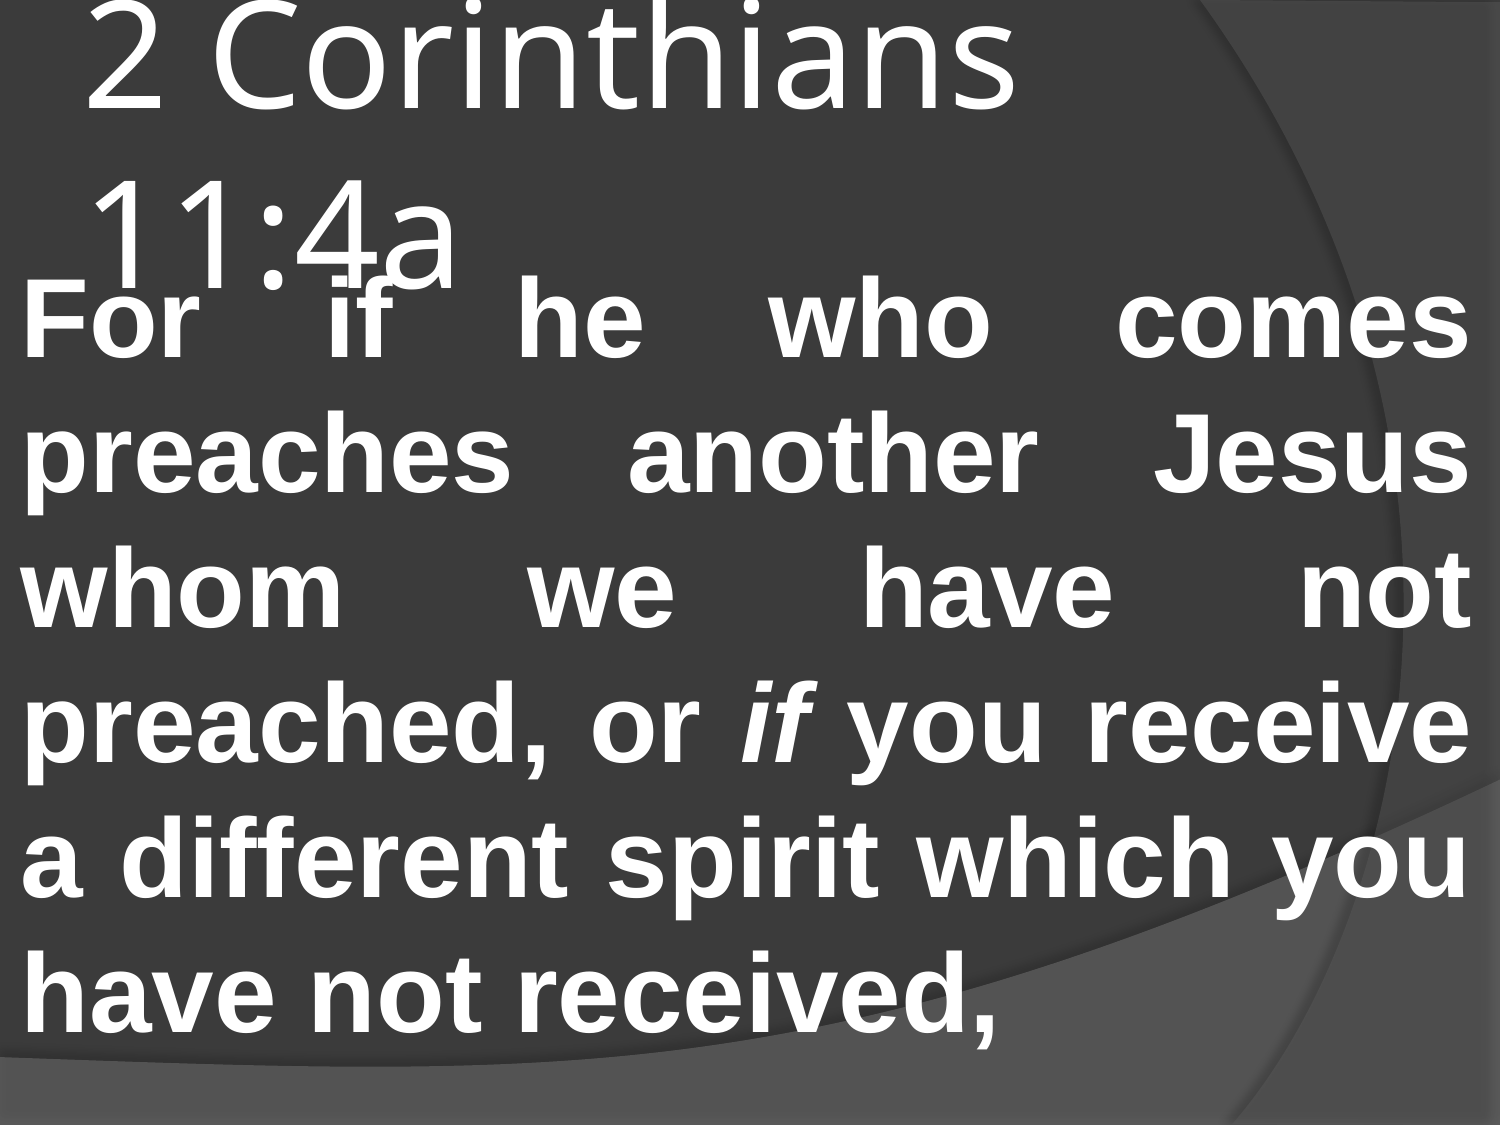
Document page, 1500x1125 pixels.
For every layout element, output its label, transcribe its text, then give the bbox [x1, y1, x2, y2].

title 2 Corinthians 11:4a [75, 45, 1388, 233]
list For if he who comes preaches another Jesus whom we have not preached, or if you receive a different spirit which you have not received, [0, 237, 1488, 1125]
